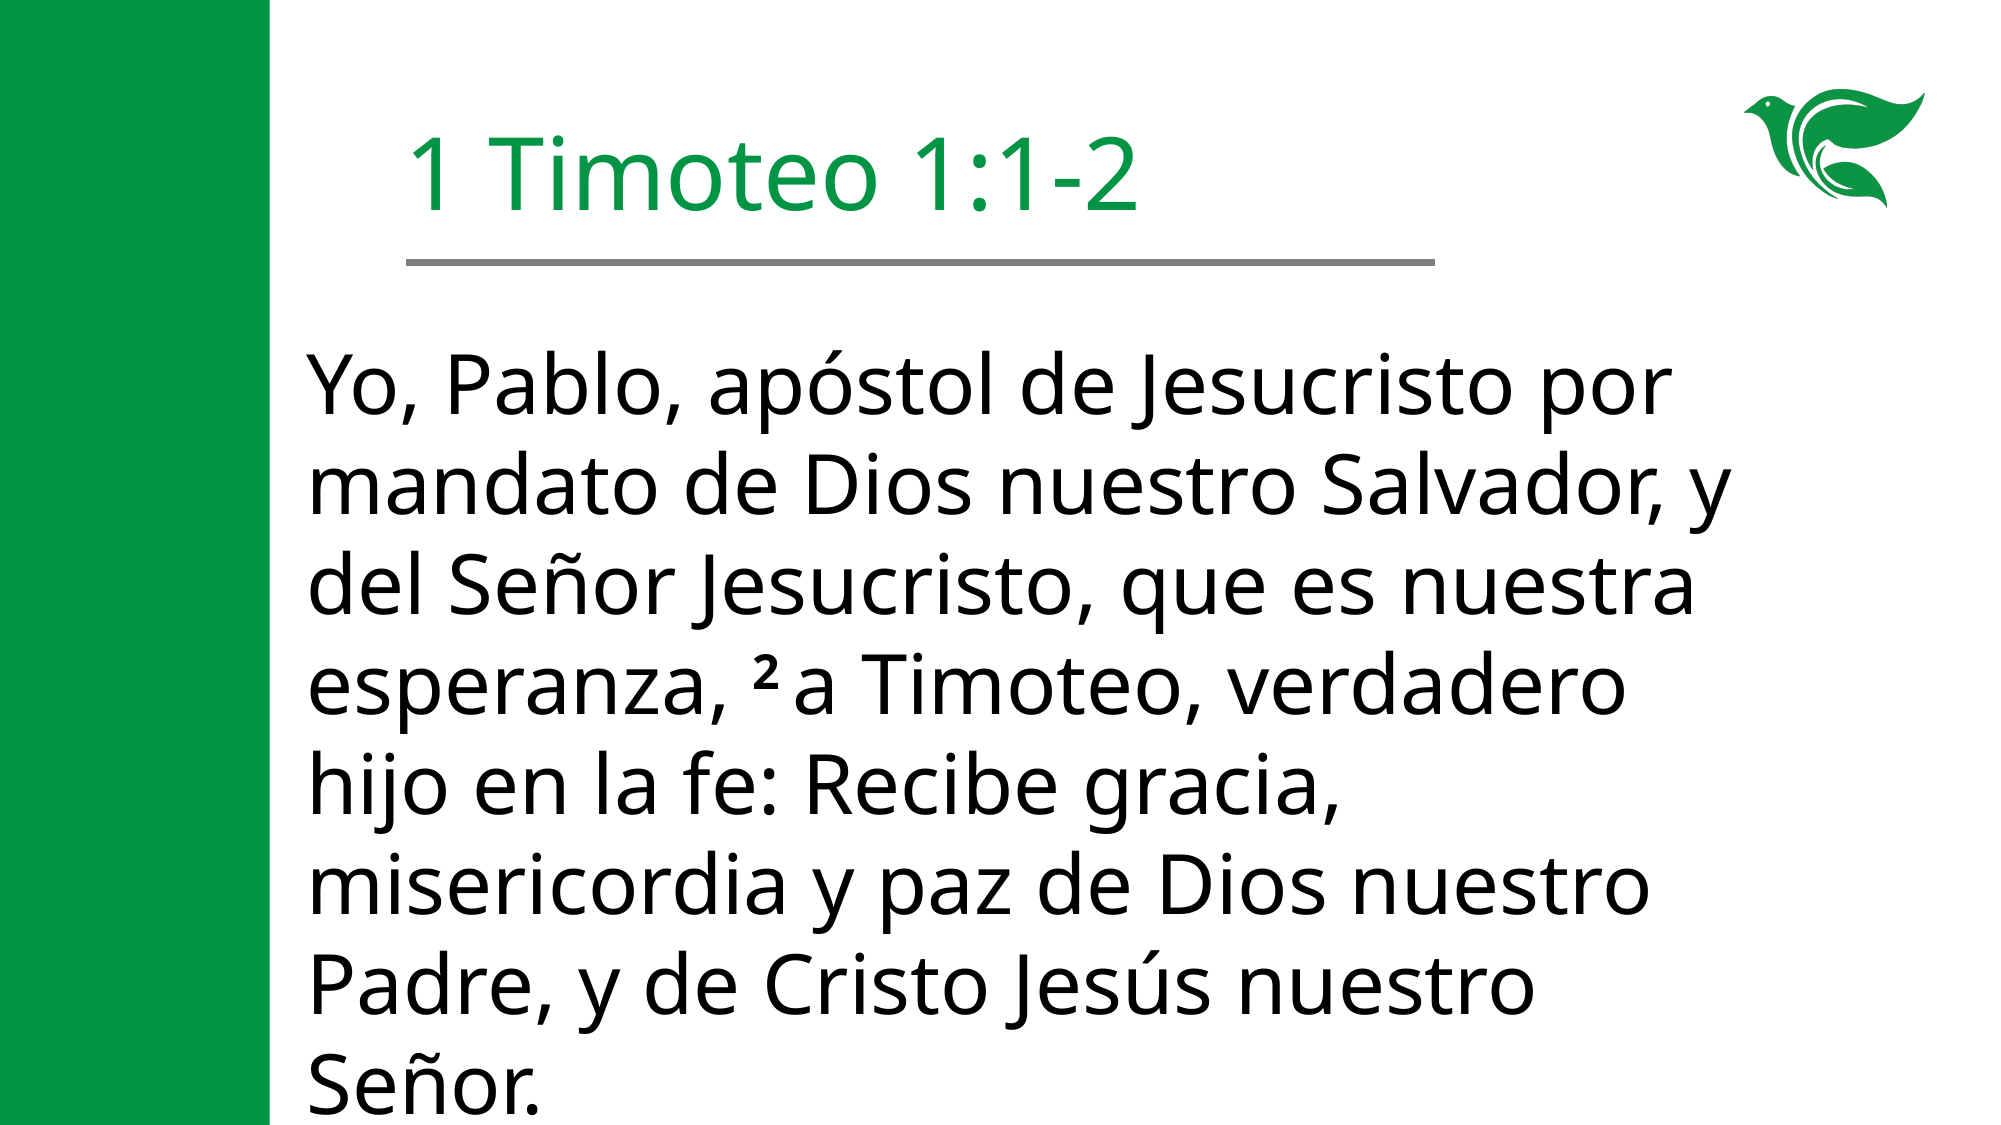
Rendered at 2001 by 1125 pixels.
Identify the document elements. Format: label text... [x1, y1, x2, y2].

text_box Yo, Pablo, apóstol de Jesucristo por mandato de Dios nuestro Salvador, y del Señor Jesucristo, que es nuestra esperanza, 2 a Timoteo, verdadero hijo en la fe: Recibe gracia, misericordia y paz de Dios nuestro Padre, y de Cristo Jesús nuestro Señor. [288, 323, 1793, 1125]
picture [1722, 47, 1953, 240]
text_box 1 Timoteo 1:1-2 [389, 101, 1669, 239]
text_box [0, 0, 270, 1125]
